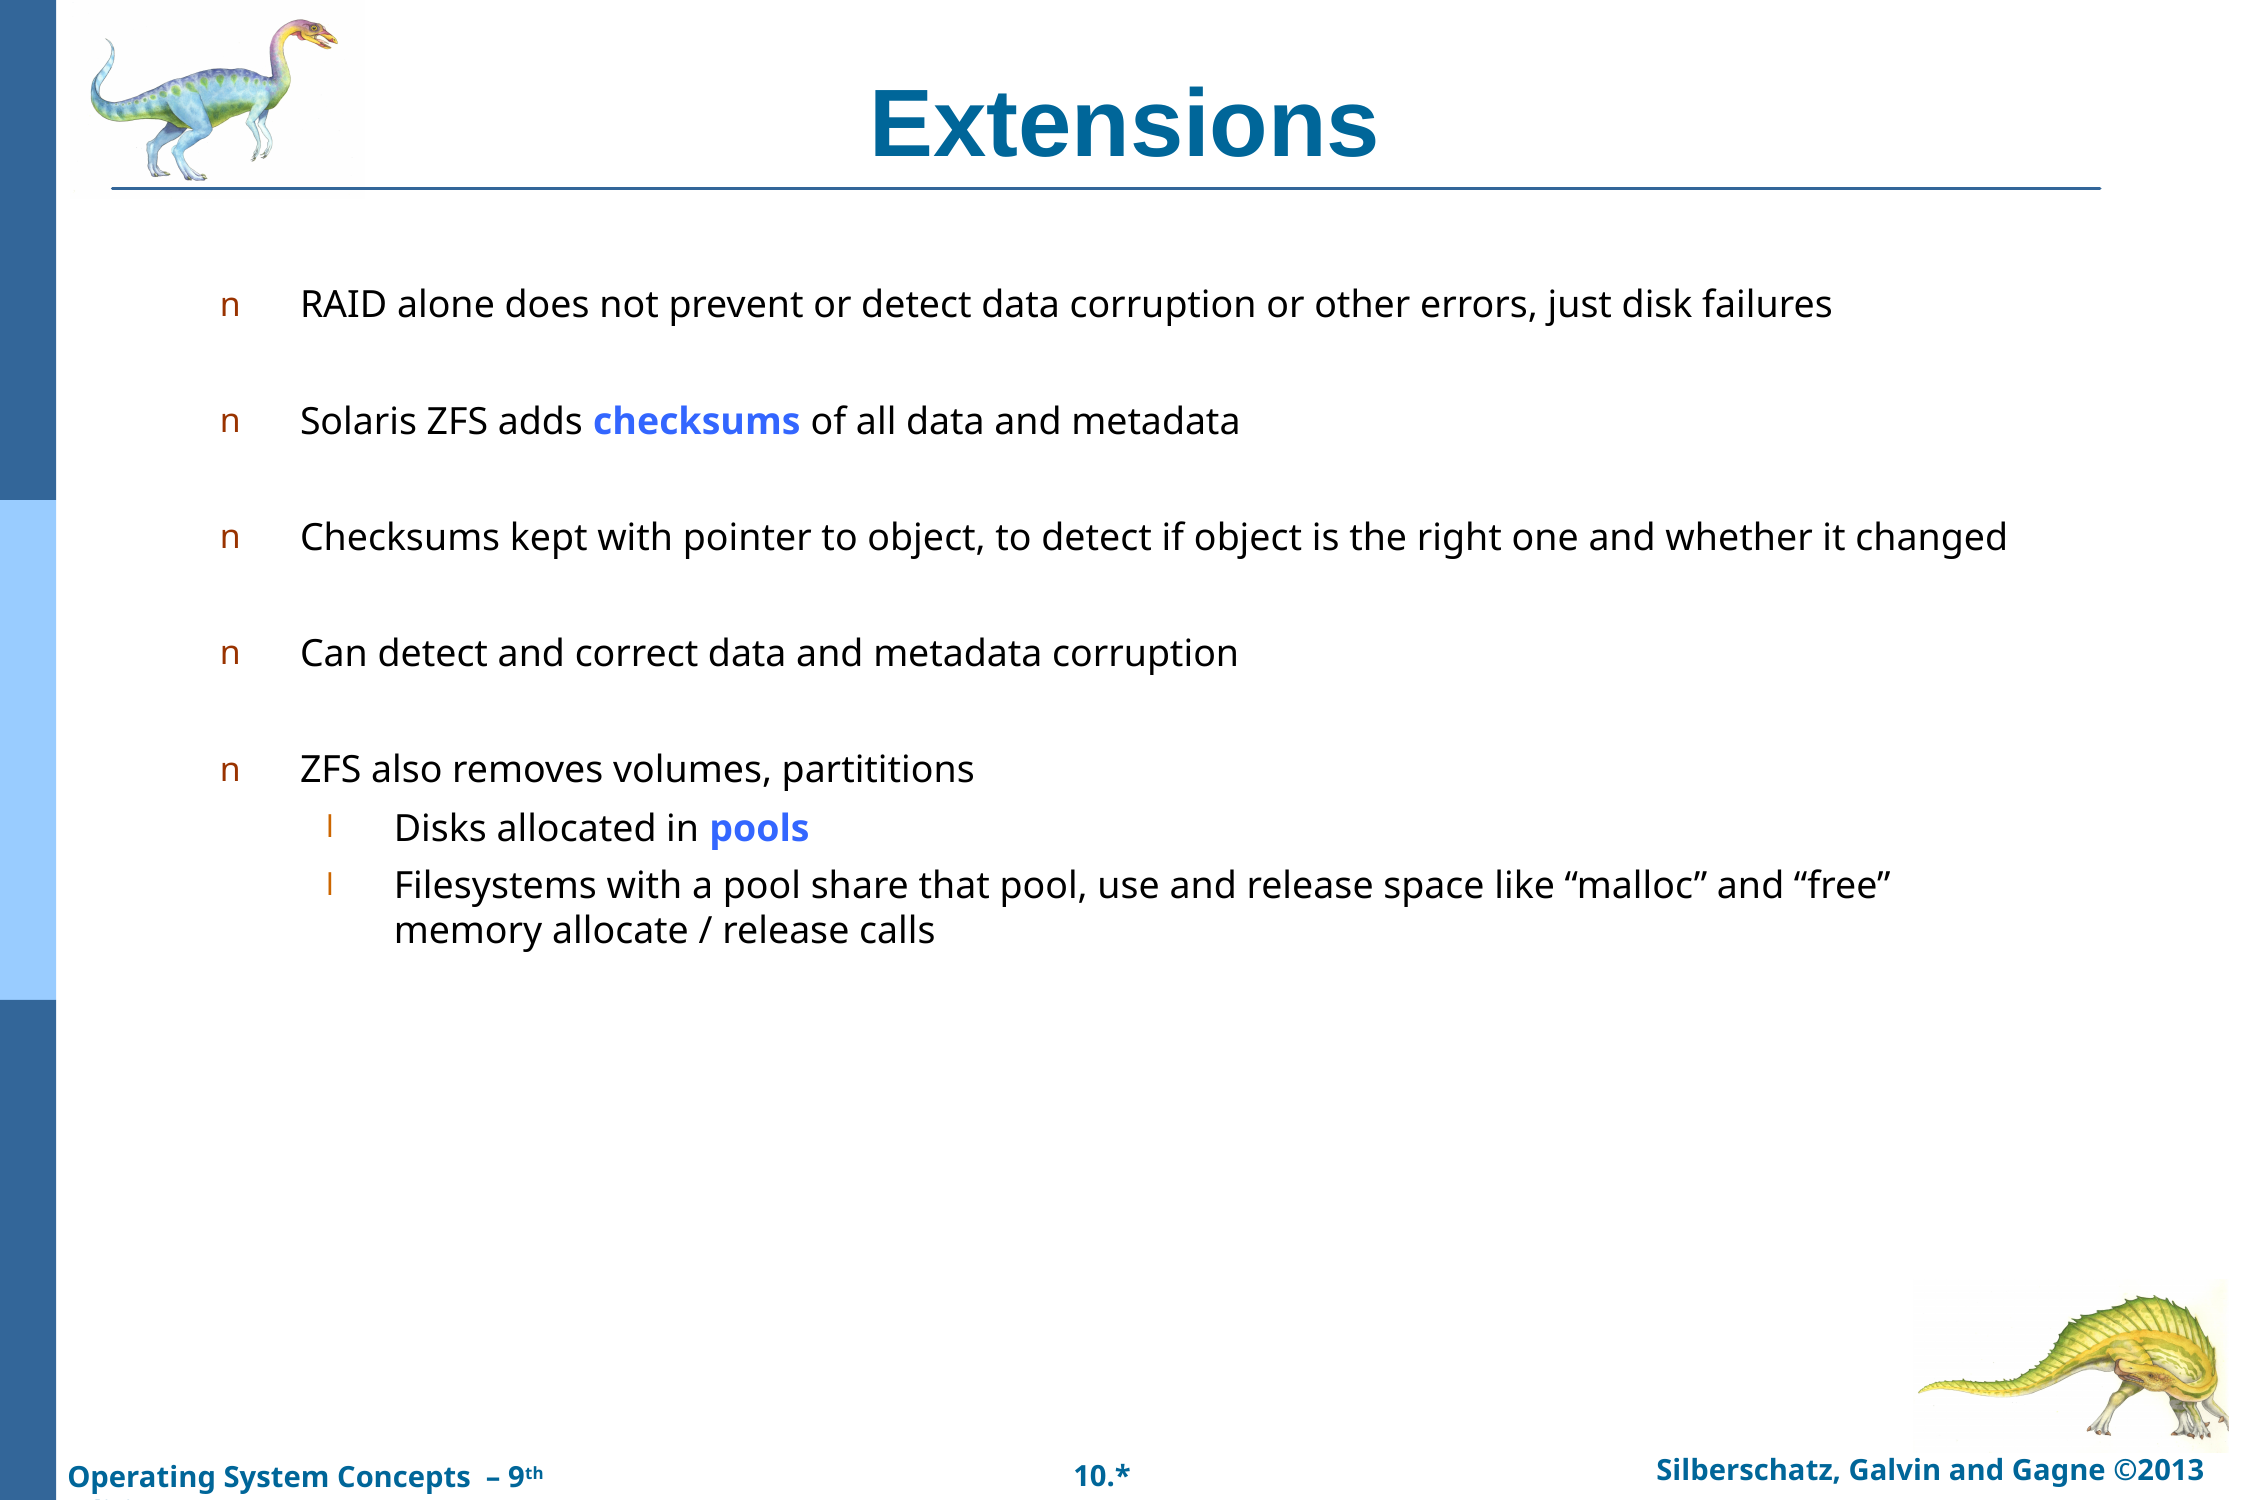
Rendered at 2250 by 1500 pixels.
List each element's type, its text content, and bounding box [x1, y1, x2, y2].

picture [1913, 1279, 2229, 1453]
list RAID alone does not prevent or detect data corruption or other errors, just disk failures Solaris ZFS adds checksums of all data and metadata Checksums kept with pointer to object, to detect if object is the right one and whether it changed Can detect and correct data and metadata corruption ZFS also removes volumes, partititions Disks allocated in pools Filesystems with a pool share that pool, use and release space like “malloc” and “free” memory allocate / release calls [198, 269, 2068, 1261]
picture [70, 0, 365, 199]
title Extensions [112, 60, 2138, 187]
